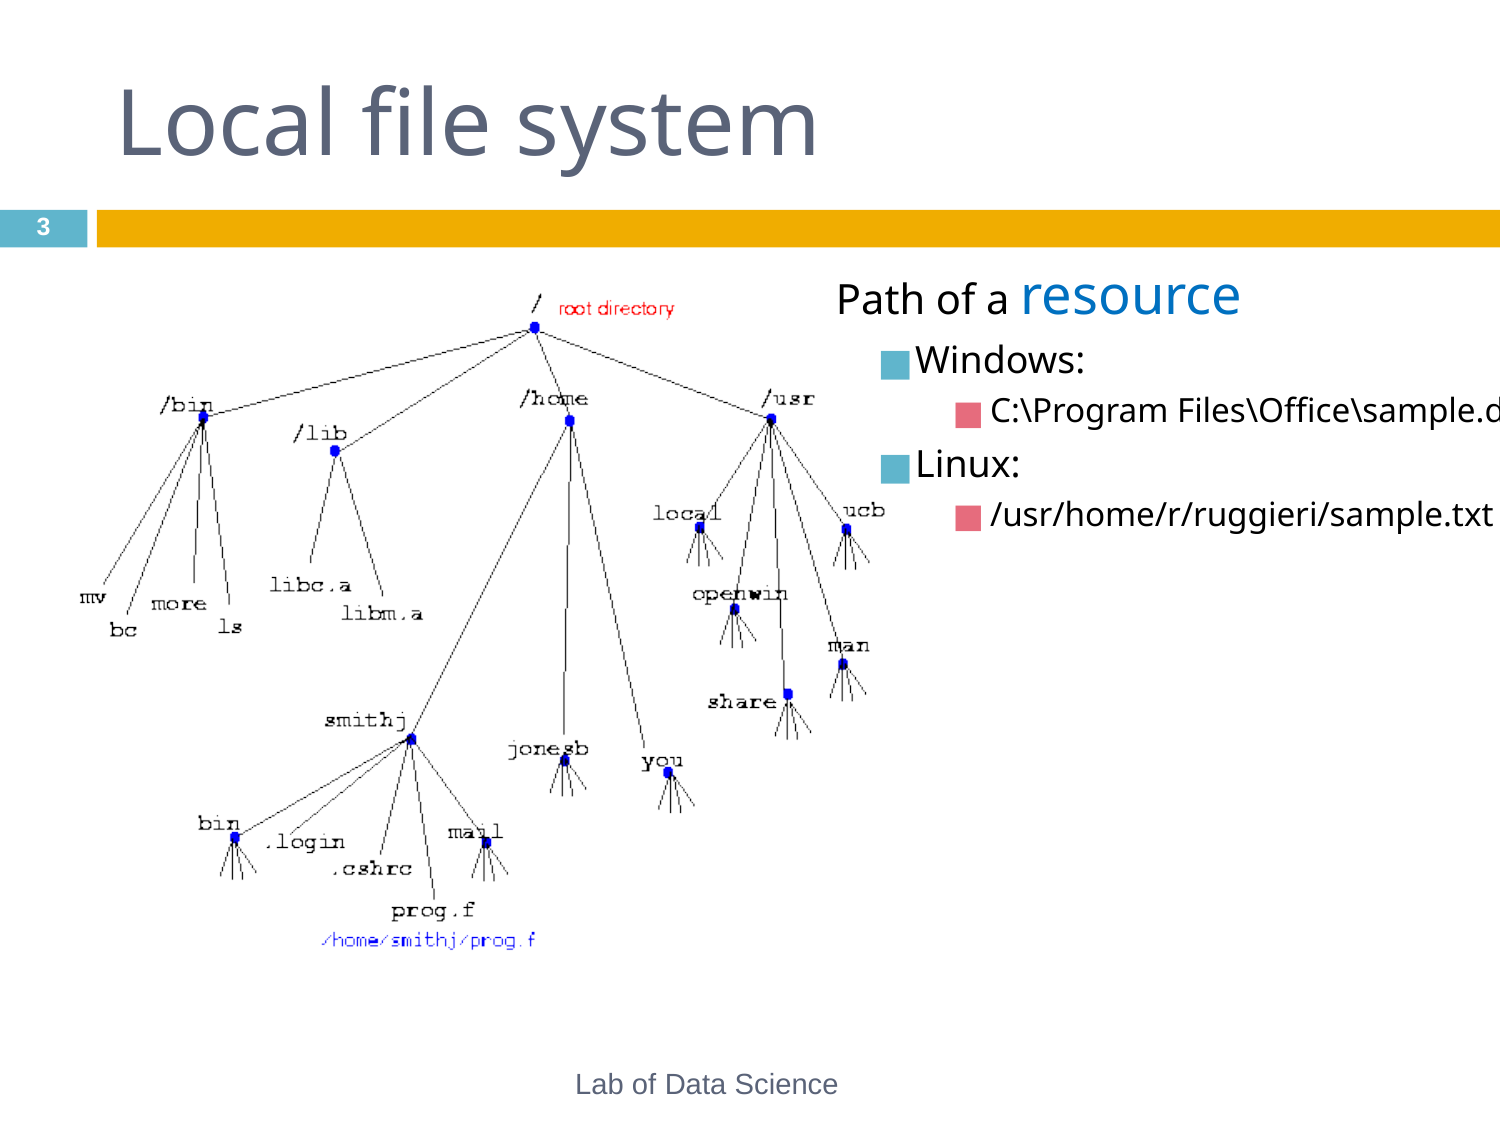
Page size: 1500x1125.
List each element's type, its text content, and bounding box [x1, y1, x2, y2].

footer Lab of Data Science [262, 1052, 1152, 1113]
text_box Path of a resource Windows: C:\Program Files\Office\sample.doc Linux: /usr/home/r/ruggieri/sample.txt [749, 253, 1500, 559]
slide_number ‹#› [0, 208, 88, 249]
picture [37, 287, 890, 977]
title Local file system [100, 37, 1438, 200]
